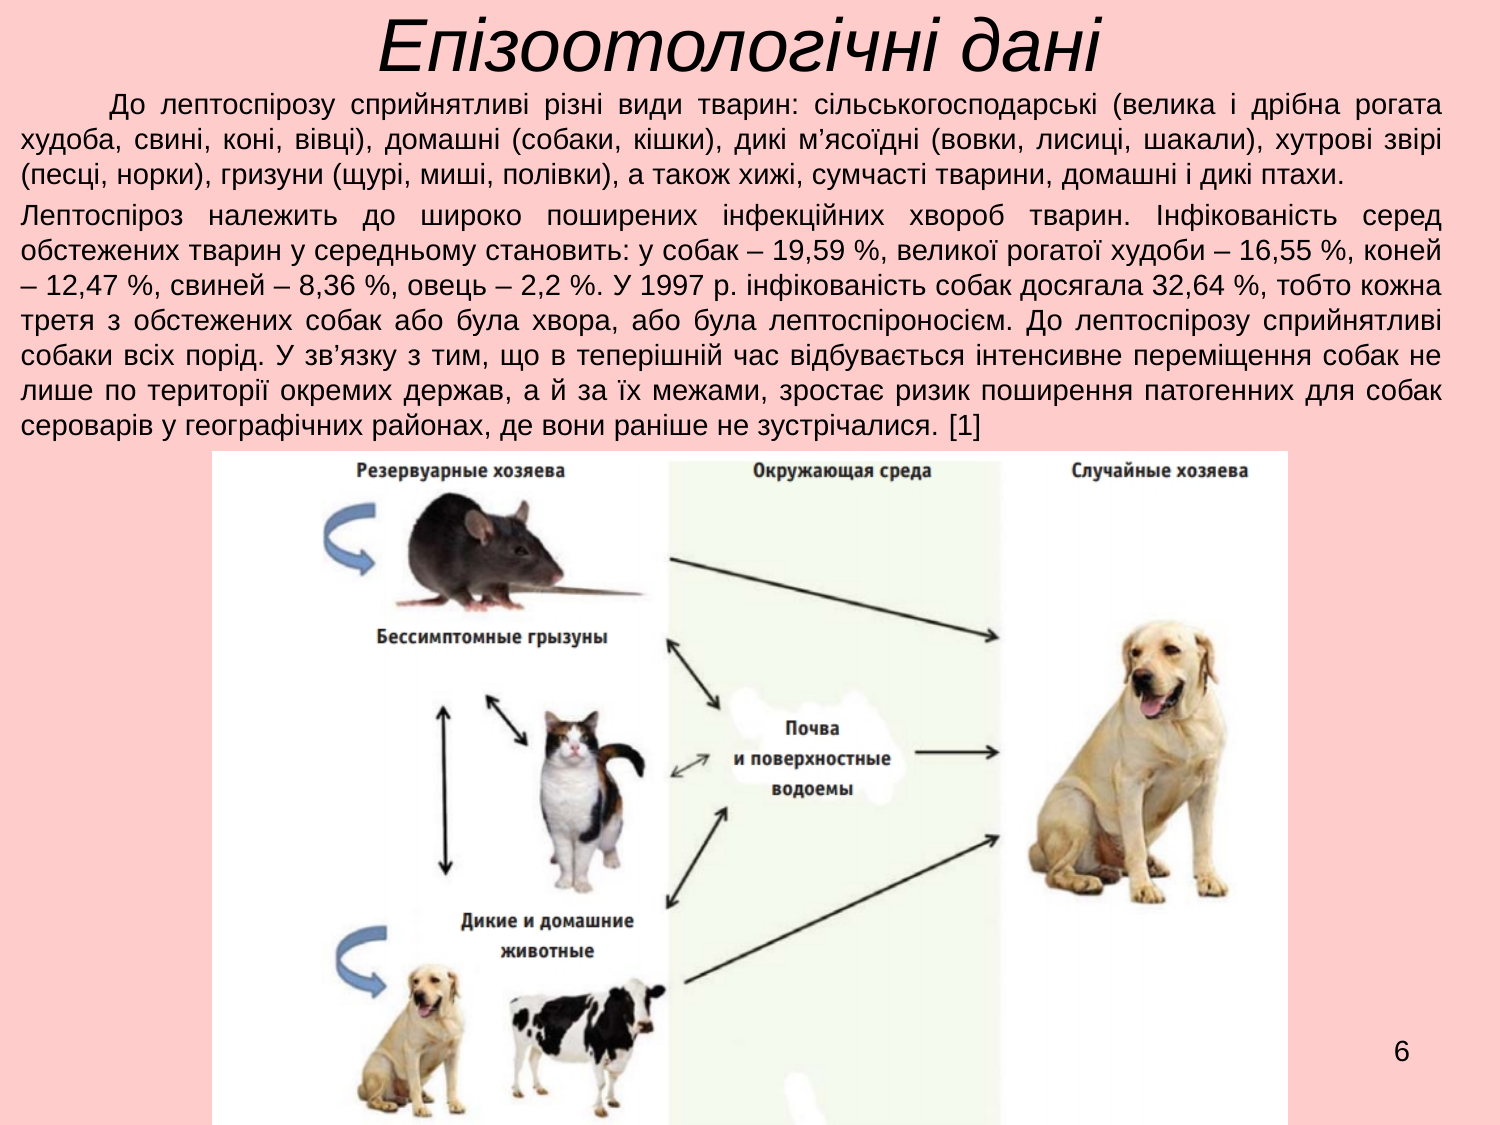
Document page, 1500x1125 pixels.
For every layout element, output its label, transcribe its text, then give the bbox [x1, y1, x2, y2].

picture [211, 450, 1288, 1125]
title Епізоотологічні дані [74, 0, 1426, 77]
list До лептоспірозу сприйнятливі різні види тварин: сільськогосподарські (велика і дрібна рогата худоба, свині, коні, вівці), домашні (собаки, кішки), дикі м’ясоїдні (вовки, лисиці, шакали), хутрові звірі (песці, норки), гризуни (щурі, миші, полівки), а також хижі, сумчасті тварини, домашні і дикі птахи. Лептоспіроз належить до широко поширених інфекційних хвороб тварин. Інфікованість серед обстежених тварин у середньому становить: у собак – 19,59 %, великої рогатої худоби – 16,55 %, коней – 12,47 %, свиней – 8,36 %, овець – 2,2 %. У 1997 р. інфікованість собак досягала 32,64 %, тобто кожна третя з обстежених собак або була хвора, або була лептоспіроносієм. До лептоспірозу сприйнятливі собаки всіх порід. У зв’язку з тим, що в теперішній час відбувається інтенсивне переміщення собак не лише по території окремих держав, а й за їх межами, зростає ризик поширення патогенних для собак сероварів у географічних районах, де вони раніше не зустрічалися. [1] [5, 77, 1460, 959]
slide_number 6 [1293, 1024, 1426, 1103]
